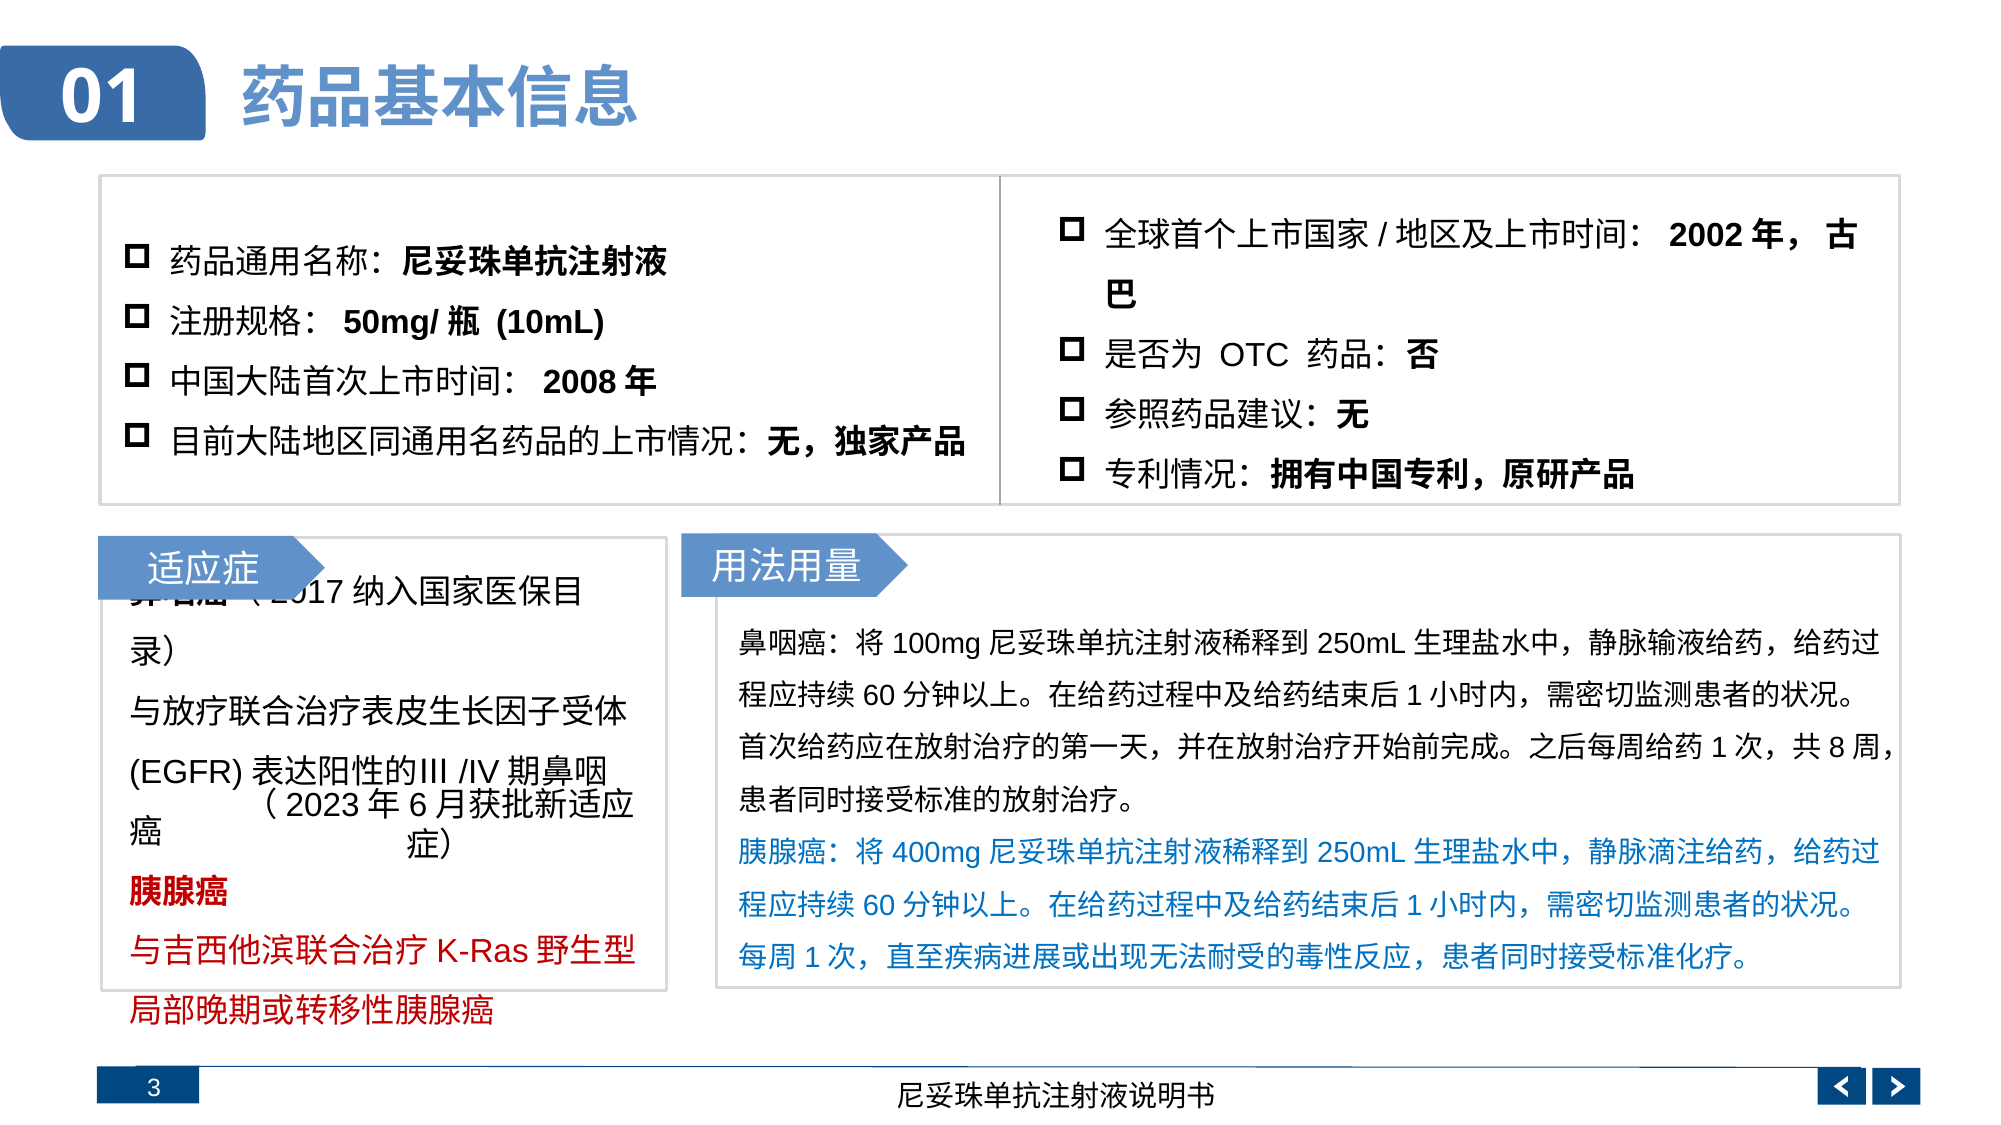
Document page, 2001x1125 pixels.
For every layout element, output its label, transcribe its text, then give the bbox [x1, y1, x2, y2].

text_box [714, 533, 1902, 990]
text_box [98, 173, 1901, 507]
text_box （2023年6月获批新适应症） [223, 798, 656, 847]
text_box 用法用量 [679, 531, 911, 600]
text_box 适应症 [96, 533, 328, 602]
footer 尼妥珠单抗注射液说明书 [199, 1069, 1914, 1125]
text_box 01 [0, 45, 207, 141]
text_box 全球首个上市国家/地区及上市时间：2002年， 古巴 是否为 OTC 药品：否 参照药品建议：无 专利情况：拥有中国专利，原研产品 [1040, 227, 1884, 459]
title 药品基本信息 [225, 30, 1914, 159]
text_box 药品通用名称：尼妥珠单抗注射液 注册规格：50mg/瓶 (10mL) 中国大陆首次上市时间：2008年 目前大陆地区同通用名药品的上市情况：无，独家产品 [105, 224, 995, 456]
text_box [99, 535, 668, 992]
text_box 鼻咽癌（2017纳入国家医保目录） 与放疗联合治疗表皮生长因子受体(EGFR)表达阳性的Ⅲ/IV期鼻咽癌 胰腺癌 与吉西他滨联合治疗K-Ras野生型局部晚期或转移性胰腺癌 [112, 617, 656, 963]
